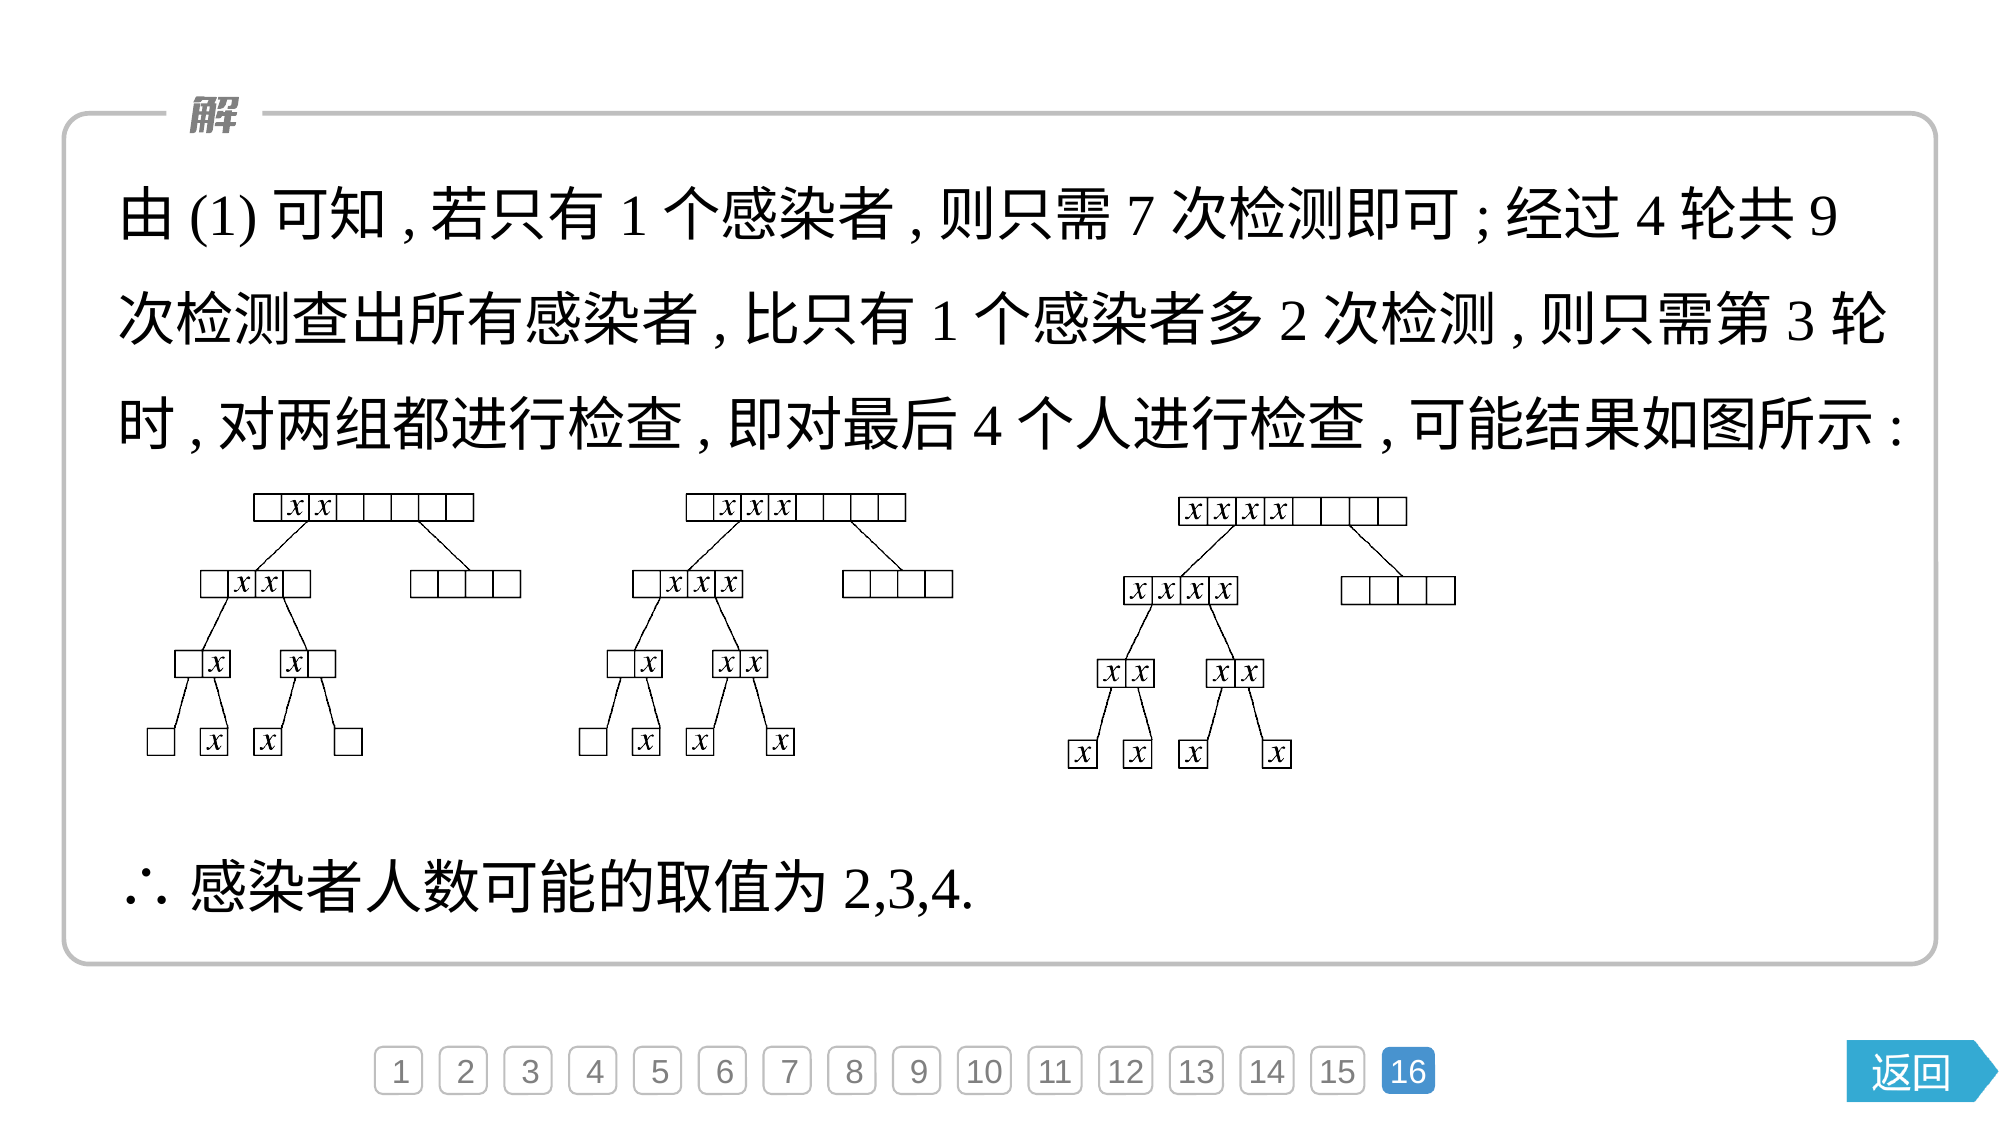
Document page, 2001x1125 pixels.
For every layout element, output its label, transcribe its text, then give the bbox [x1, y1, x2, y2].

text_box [63, 94, 1936, 965]
text_box 5 [632, 1045, 683, 1096]
text_box 16 [1380, 1045, 1437, 1096]
text_box 15 [1310, 1045, 1366, 1096]
text_box 9 [891, 1045, 942, 1096]
text_box 2 [438, 1045, 488, 1096]
text_box 8 [827, 1045, 877, 1096]
picture [141, 487, 963, 761]
picture [1062, 490, 1460, 775]
text_box 11 [1027, 1045, 1083, 1096]
picture [1843, 1037, 2000, 1104]
text_box 13 [1168, 1045, 1225, 1096]
text_box 14 [1239, 1045, 1295, 1096]
text_box 10 [956, 1045, 1012, 1096]
text_box 12 [1098, 1045, 1154, 1096]
text_box 4 [568, 1045, 618, 1096]
text_box 6 [697, 1045, 748, 1096]
text_box 7 [762, 1045, 812, 1096]
text_box 1 [373, 1045, 424, 1096]
text_box 3 [503, 1045, 553, 1096]
